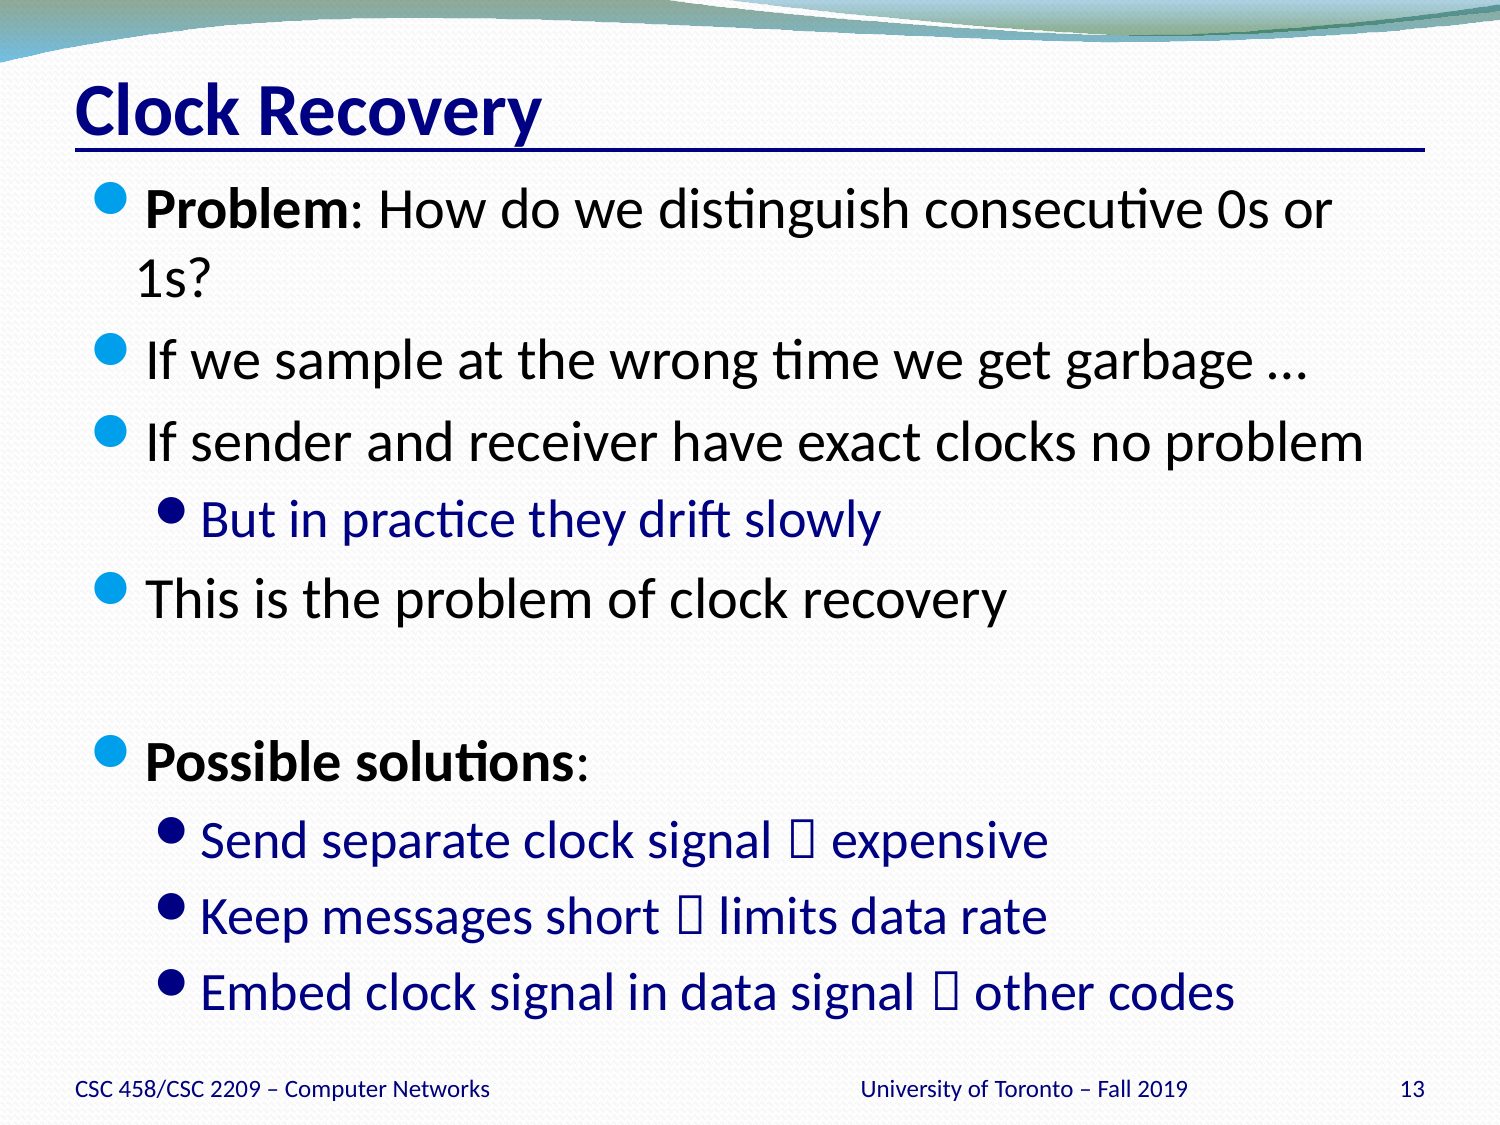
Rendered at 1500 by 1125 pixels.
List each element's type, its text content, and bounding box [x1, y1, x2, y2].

slide_number 13 [1299, 1042, 1425, 1103]
slide_number CSC 458/CSC 2209 – Computer Networks [75, 1042, 763, 1103]
title Clock Recovery [75, 50, 1425, 150]
list Problem: How do we distinguish consecutive 0s or 1s? If we sample at the wrong time we get garbage … If sender and receiver have exact clocks no problem But in practice they drift slowly This is the problem of clock recovery Possible solutions: Send separate clock signal  expensive Keep messages short  limits data rate Embed clock signal in data signal  other codes [75, 162, 1425, 1038]
footer University of Toronto – Fall 2019 [787, 1042, 1263, 1103]
